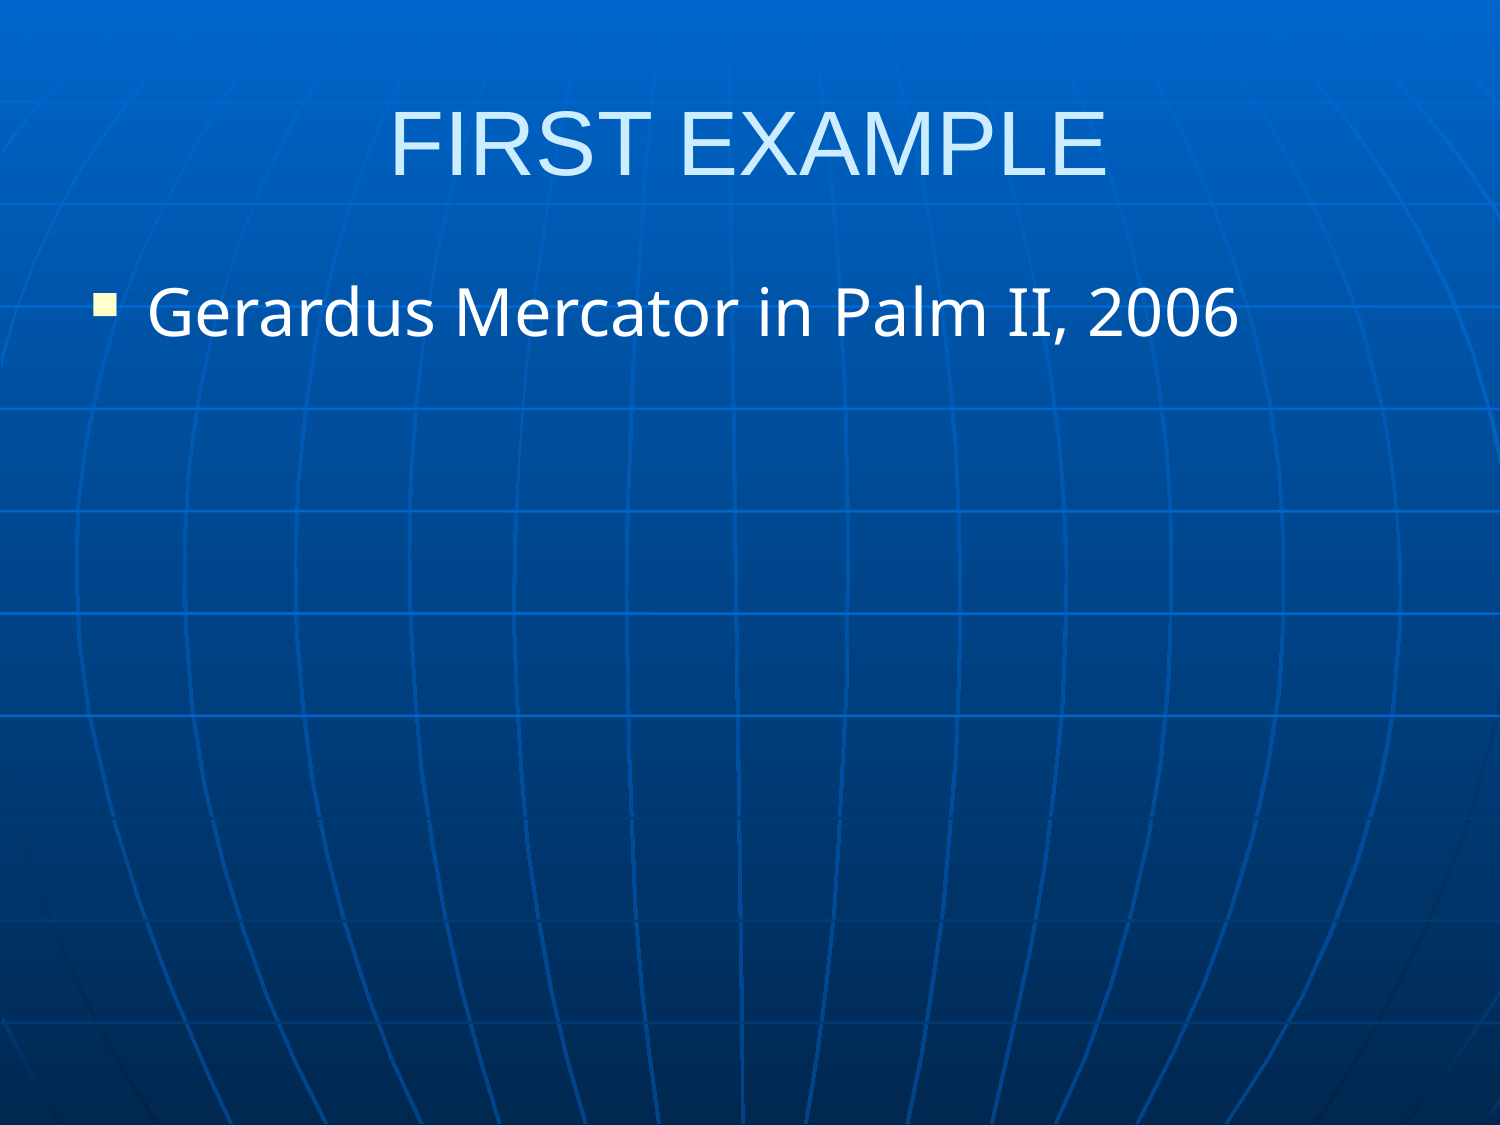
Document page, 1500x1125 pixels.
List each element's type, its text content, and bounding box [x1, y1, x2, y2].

title FIRST EXAMPLE [74, 45, 1426, 233]
list Gerardus Mercator in Palm II, 2006 [74, 262, 1426, 1006]
